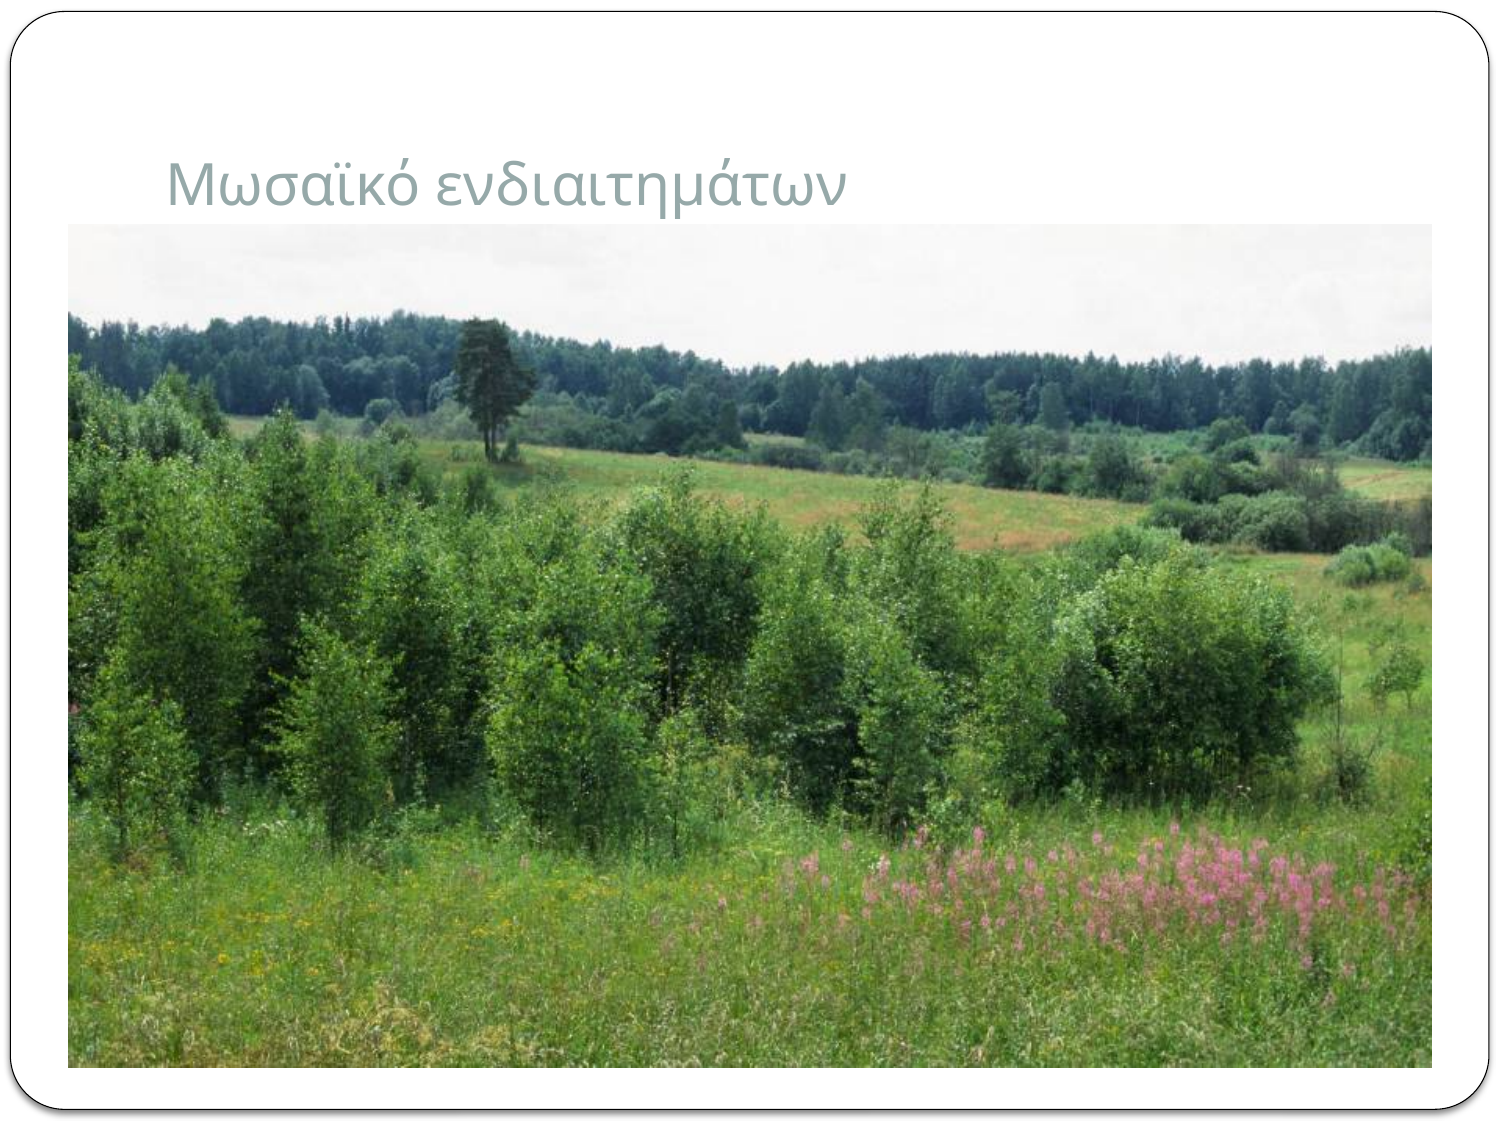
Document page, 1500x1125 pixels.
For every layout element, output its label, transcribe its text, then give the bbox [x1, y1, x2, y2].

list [68, 224, 1432, 1068]
title Μωσαϊκό ενδιαιτημάτων [149, 44, 1426, 223]
